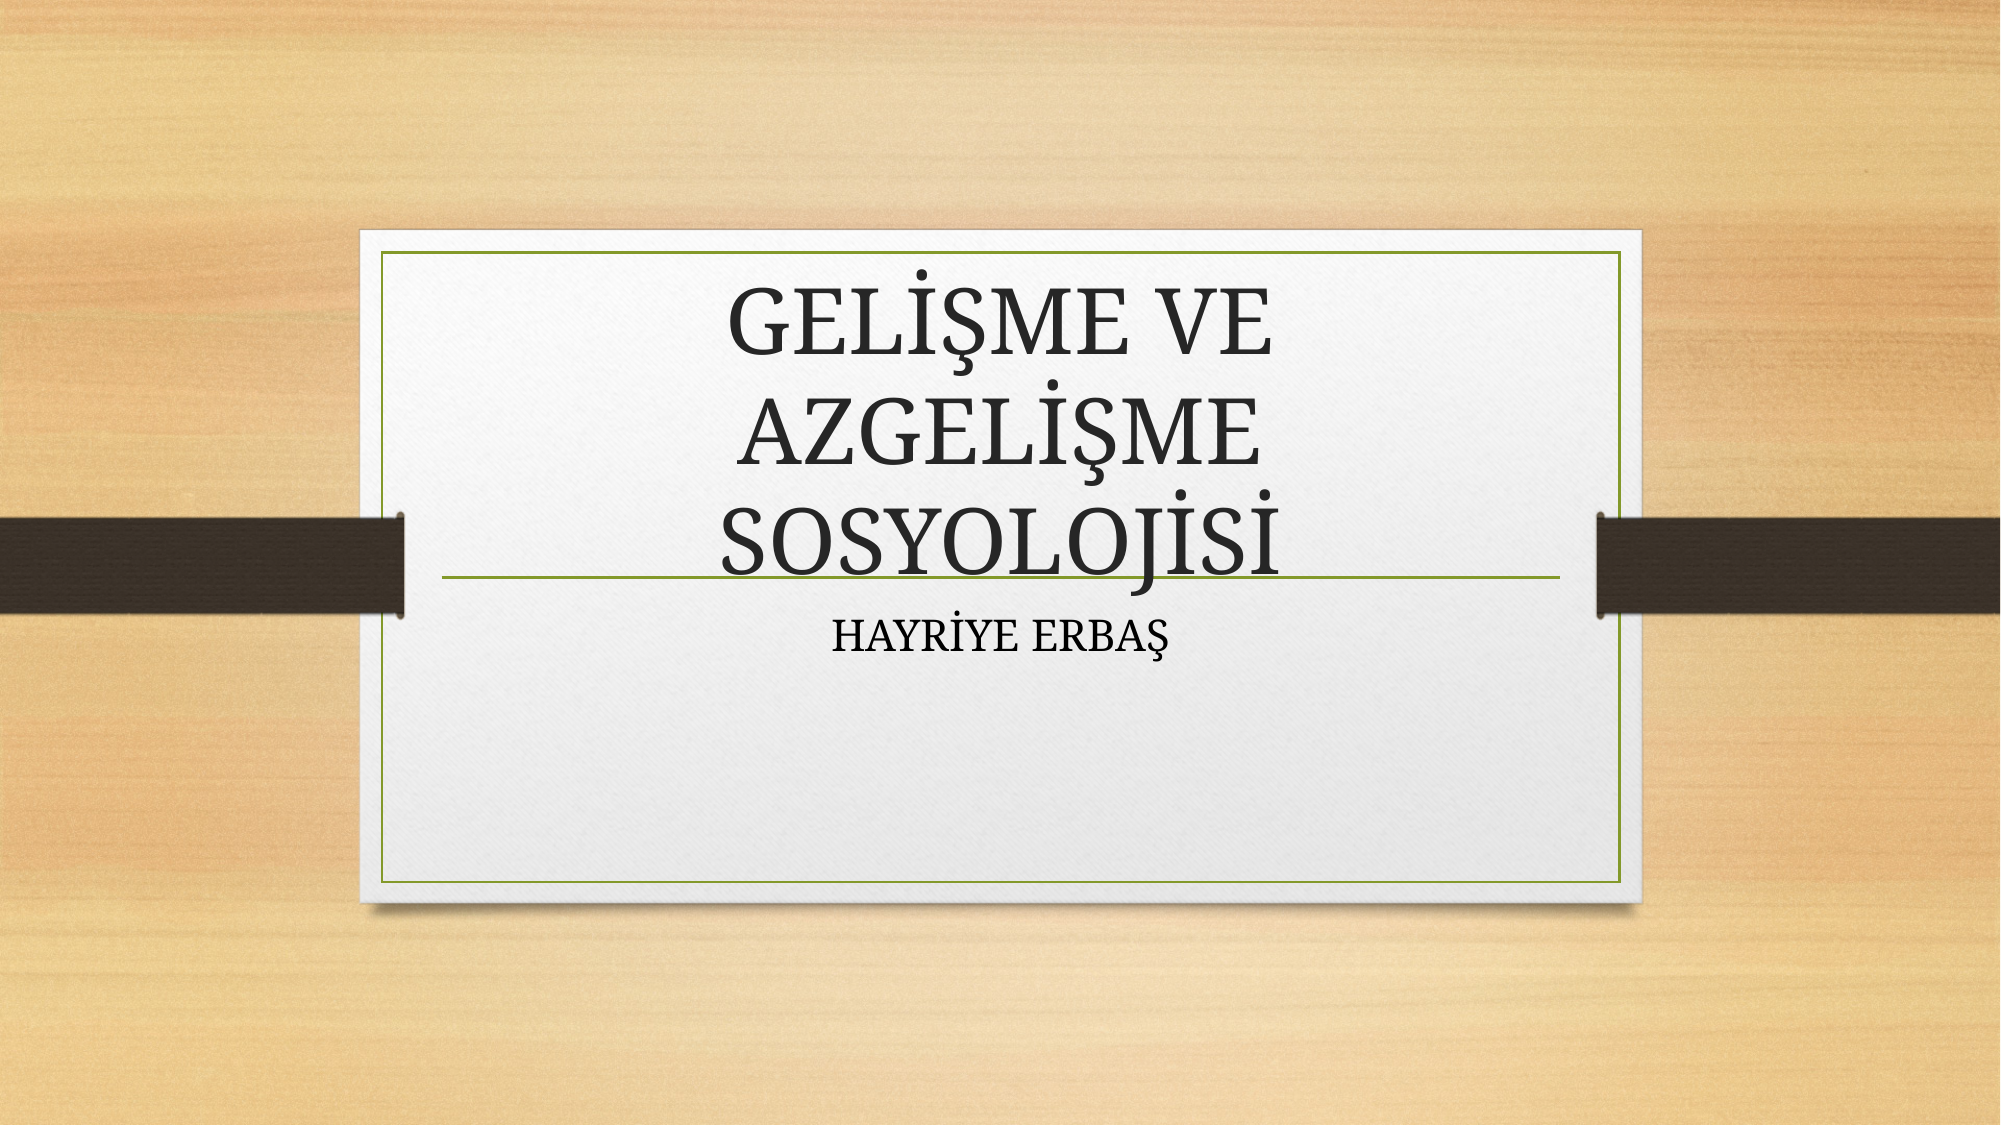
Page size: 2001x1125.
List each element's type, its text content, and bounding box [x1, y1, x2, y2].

title GELİŞME VE AZGELİŞME SOSYOLOJİSİ [441, 182, 1560, 600]
picture [0, 0, 2001, 1125]
subtitle HAYRİYE ERBAŞ [441, 600, 1560, 817]
